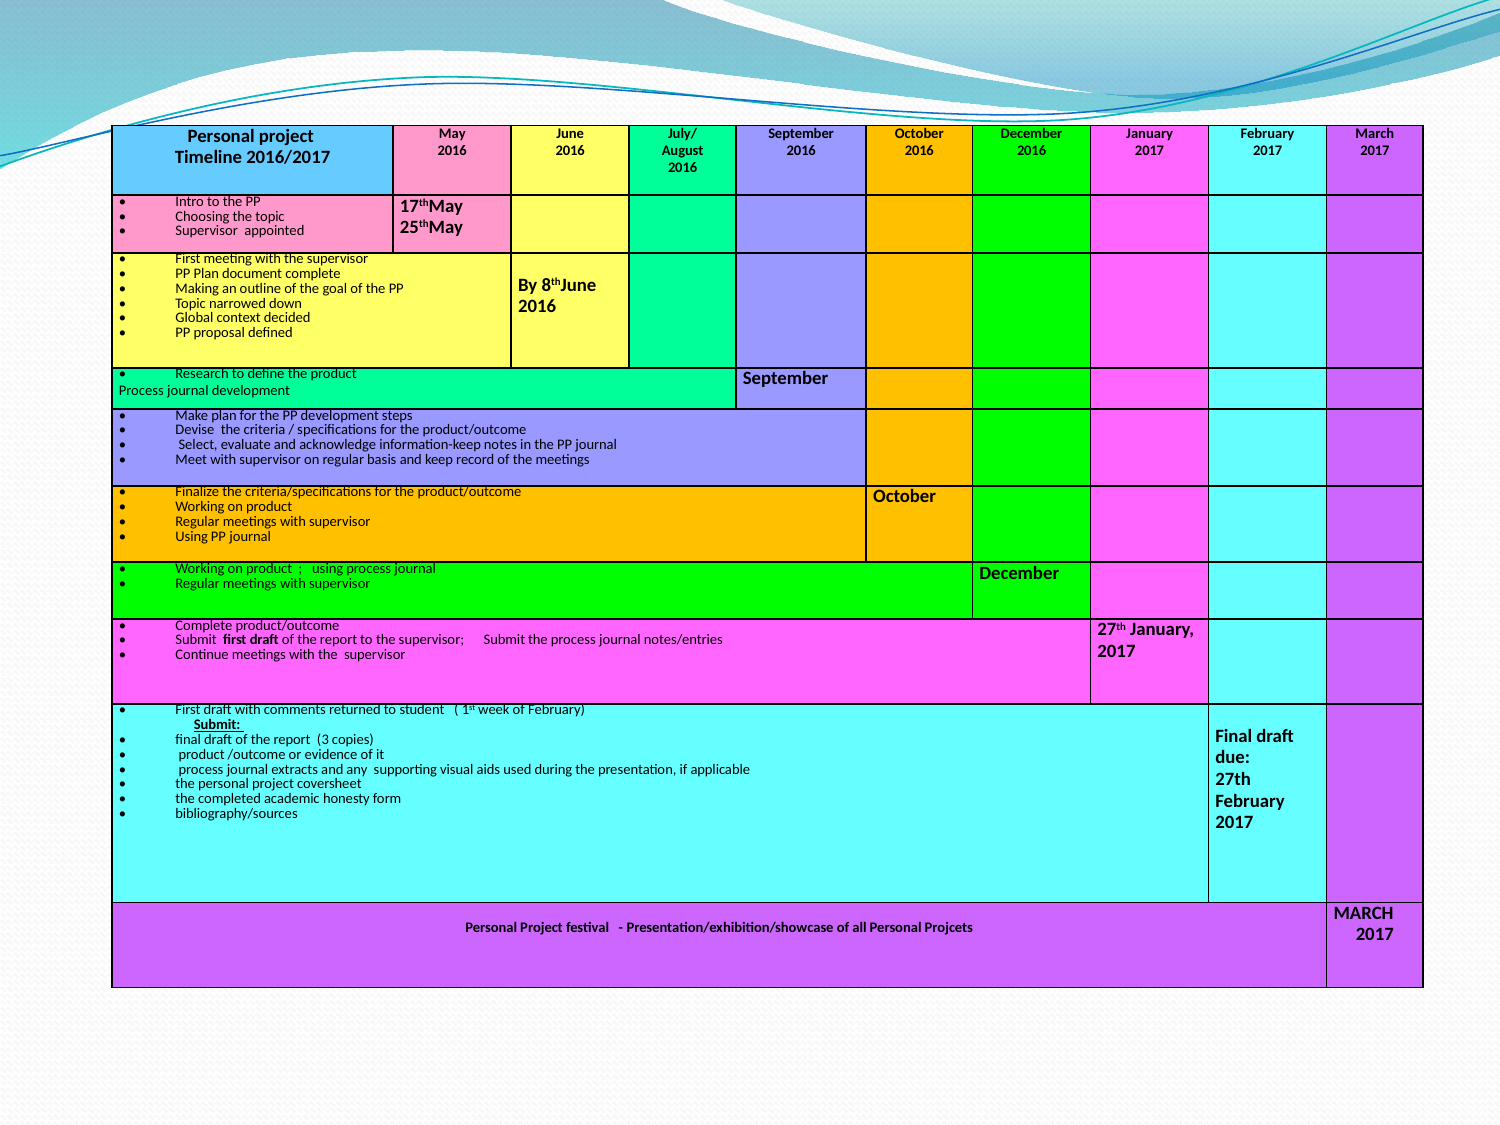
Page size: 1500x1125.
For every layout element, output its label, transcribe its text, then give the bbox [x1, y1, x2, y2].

table_header May 2016 [394, 126, 510, 194]
table_cell [1327, 196, 1422, 252]
table_cell [1091, 487, 1208, 561]
table_cell Intro to the PP Choosing the topic Supervisor appointed [113, 196, 392, 252]
table_cell MARCH 2017 [1327, 903, 1422, 987]
table_cell Working on product ; using process journal Regular meetings with supervisor [113, 563, 972, 618]
table_cell [1327, 705, 1422, 902]
table_cell [973, 369, 1090, 408]
table_header December 2016 [973, 126, 1090, 194]
table_cell December [973, 563, 1090, 618]
table_cell [973, 410, 1090, 485]
table_header March 2017 [1327, 126, 1422, 194]
table_cell Complete product/outcome Submit first draft of the report to the supervisor; Submit the process journal notes/entries Continue meetings with the supervisor [113, 620, 1090, 703]
table_cell [737, 254, 865, 367]
table_header September 2016 [737, 126, 865, 194]
table_cell Research to define the product Process journal development [113, 369, 735, 408]
table_cell [1209, 254, 1326, 367]
table_cell [867, 196, 972, 252]
table_cell [1209, 563, 1326, 618]
table_cell [1209, 620, 1326, 703]
table_cell Personal Project festival - Presentation/exhibition/showcase of all Personal Projcets [113, 903, 1326, 987]
table_cell [1209, 487, 1326, 561]
table_cell [737, 196, 865, 252]
table_cell [1209, 369, 1326, 408]
table_cell [1091, 196, 1208, 252]
table_cell [512, 196, 628, 252]
table_cell [1327, 369, 1422, 408]
table_cell By 8thJune 2016 [512, 254, 628, 367]
table_cell [630, 254, 735, 367]
table_cell [867, 254, 972, 367]
table_header October 2016 [867, 126, 972, 194]
table_cell [1327, 620, 1422, 703]
table_cell [1209, 196, 1326, 252]
table_header January 2017 [1091, 126, 1208, 194]
table_cell [1209, 410, 1326, 485]
table_cell [1327, 487, 1422, 561]
table_header February 2017 [1209, 126, 1326, 194]
table_cell October [867, 487, 972, 561]
table_cell [630, 196, 735, 252]
table_cell [1091, 563, 1208, 618]
table_cell Make plan for the PP development steps Devise the criteria / specifications for the product/outcome Select, evaluate and acknowledge information-keep notes in the PP journal Meet with supervisor on regular basis and keep record of the meetings [113, 410, 865, 485]
table_header Personal project Timeline 2016/2017 [113, 126, 392, 194]
table_cell [1327, 410, 1422, 485]
table_cell 27th January, 2017 [1091, 620, 1208, 703]
table_cell [1091, 369, 1208, 408]
table_cell [867, 410, 972, 485]
table_cell [1091, 254, 1208, 367]
table_cell [973, 196, 1090, 252]
table_cell [1327, 563, 1422, 618]
table_cell [1091, 410, 1208, 485]
table_header June 2016 [512, 126, 628, 194]
table_cell [973, 254, 1090, 367]
table_cell [1327, 254, 1422, 367]
table_cell September [737, 369, 865, 408]
table_header July/ August 2016 [630, 126, 735, 194]
table_cell [867, 369, 972, 408]
table_cell Finalize the criteria/specifications for the product/outcome Working on product Regular meetings with supervisor Using PP journal [113, 487, 865, 561]
table_cell Final draft due: 27th February 2017 [1209, 705, 1326, 902]
table_cell 17thMay 25thMay [394, 196, 510, 252]
table_cell First meeting with the supervisor PP Plan document complete Making an outline of the goal of the PP Topic narrowed down Global context decided PP proposal defined [113, 254, 510, 367]
table_cell [973, 487, 1090, 561]
table_cell First draft with comments returned to student ( 1st week of February) Submit: final draft of the report (3 copies) product /outcome or evidence of it process journal extracts and any supporting visual aids used during the presentation, if applicable the personal project coversheet the completed academic honesty form bibliography/sources [113, 705, 1208, 902]
